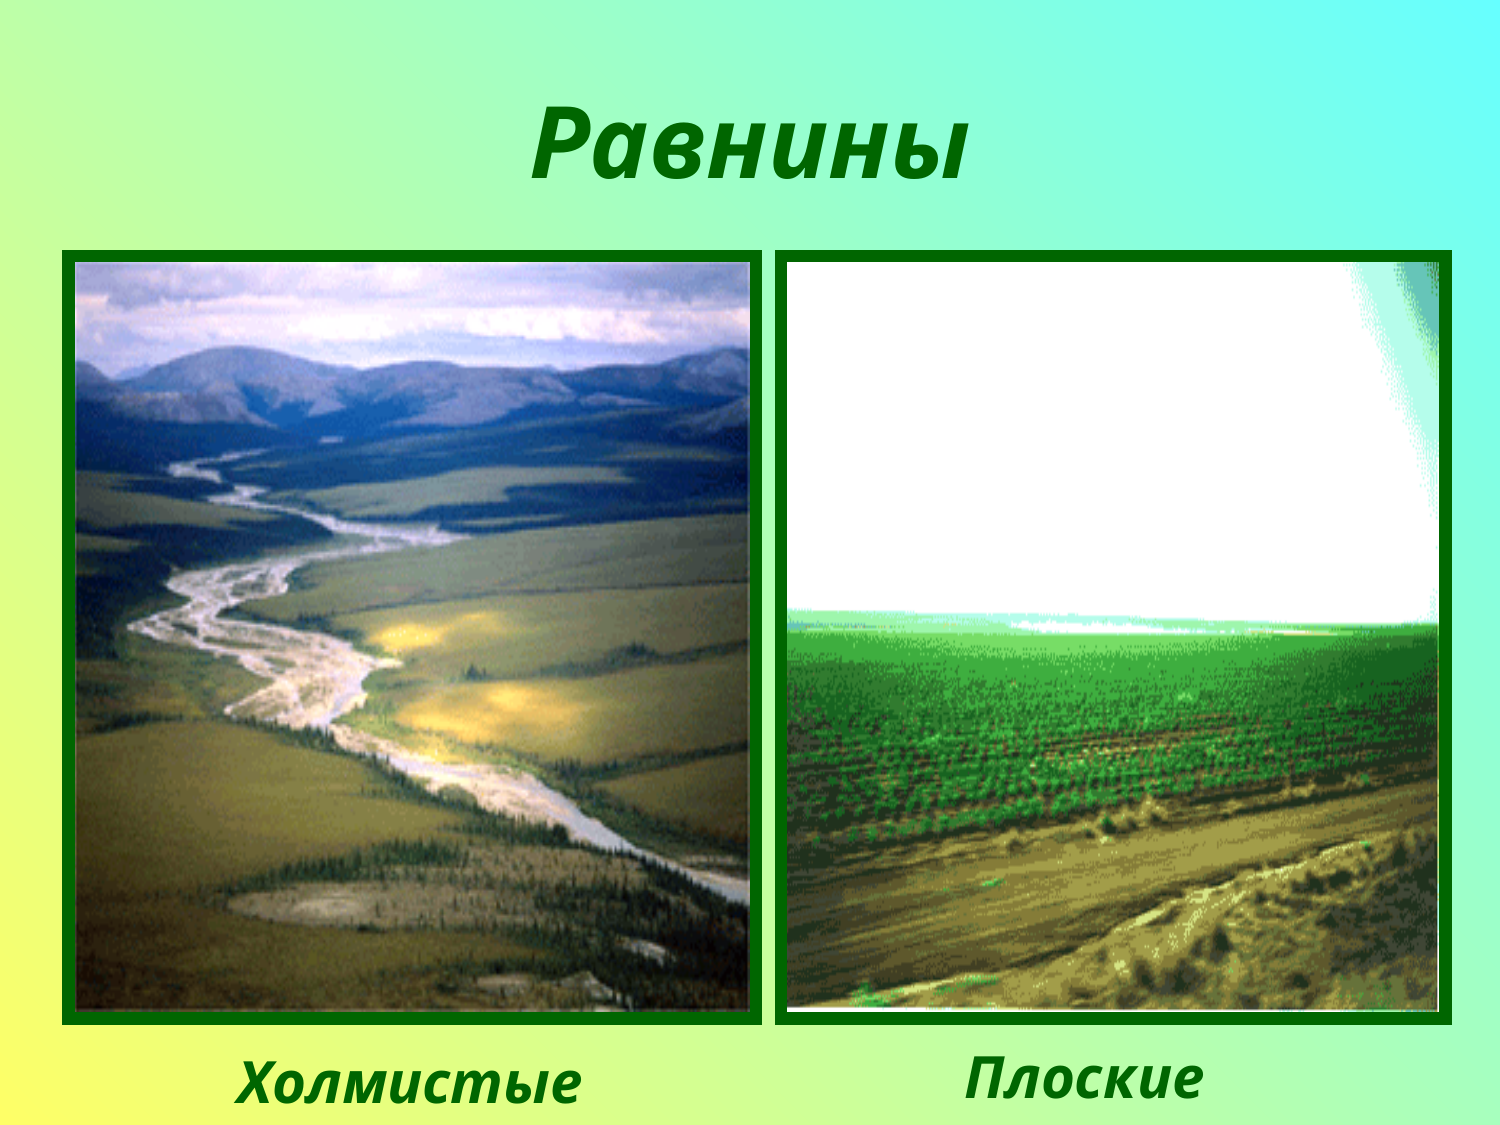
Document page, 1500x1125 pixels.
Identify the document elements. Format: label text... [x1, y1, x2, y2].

text_box Холмистые [188, 1029, 650, 1125]
picture [74, 262, 751, 1013]
text_box Плоские [950, 1024, 1275, 1120]
picture [787, 262, 1440, 1013]
title Равнины [74, 44, 1426, 233]
